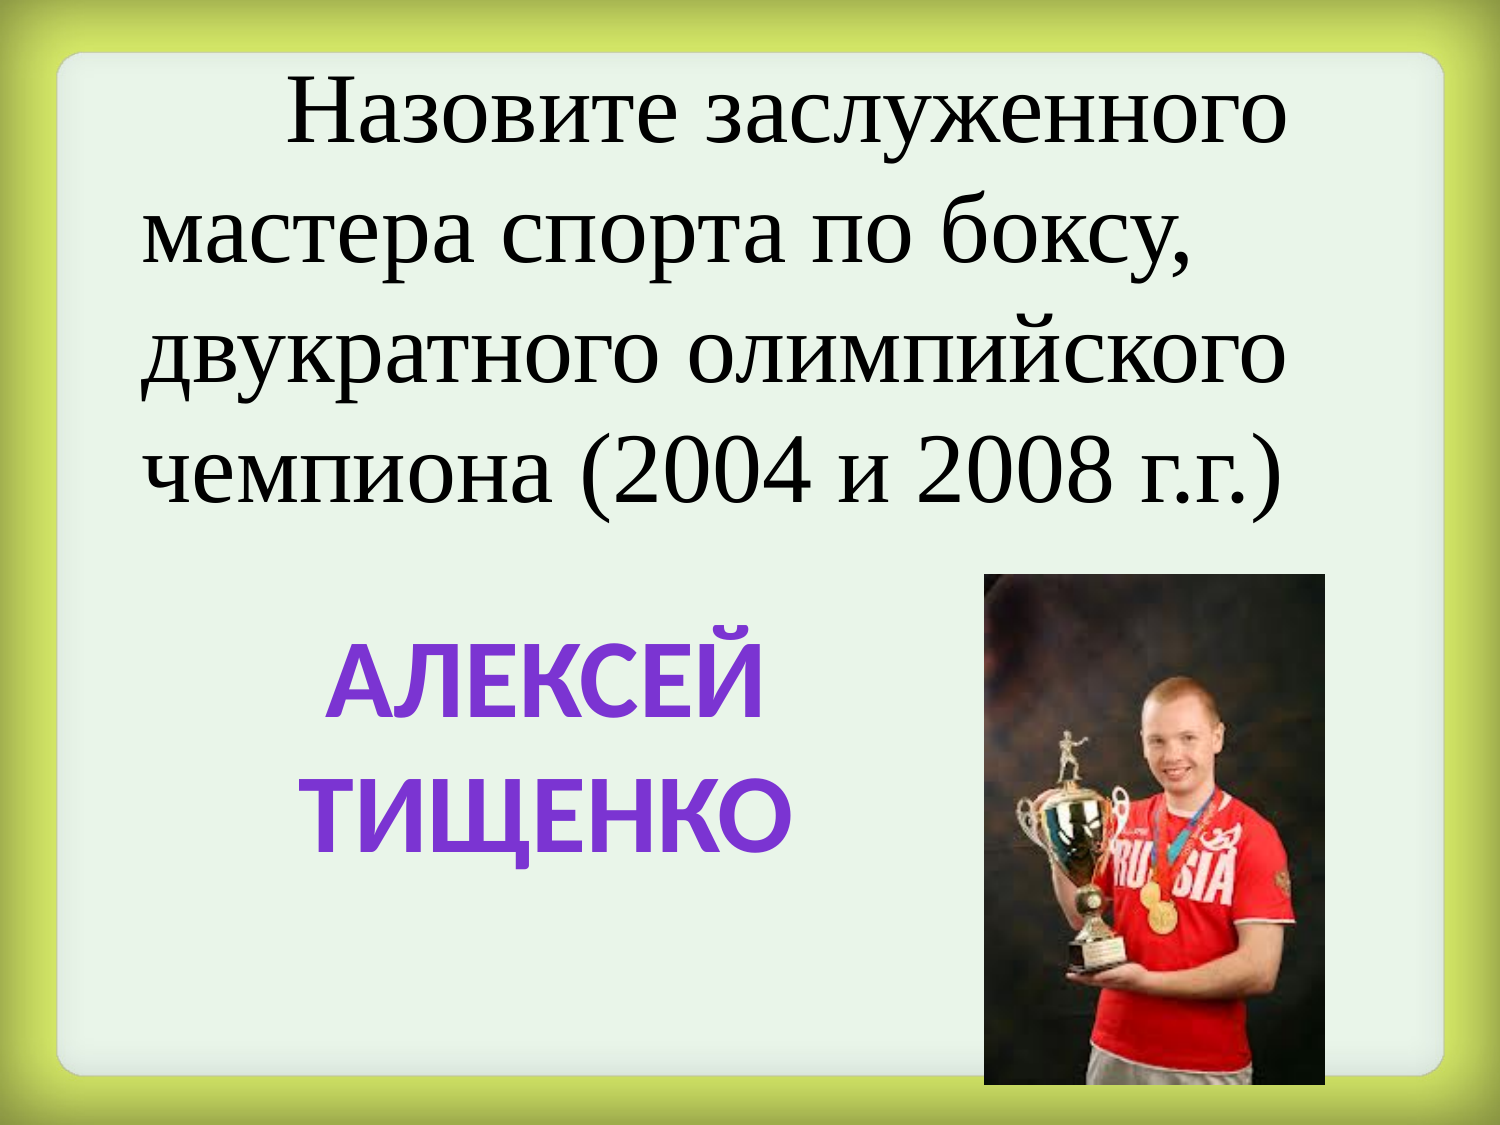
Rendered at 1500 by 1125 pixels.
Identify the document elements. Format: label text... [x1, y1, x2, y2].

picture [0, 0, 1500, 1125]
text_box Алексей тищенко [283, 597, 810, 883]
list Назовите заслуженного мастера спорта по боксу, двукратного олимпийского чемпиона (2004 и 2008 г.г.) [70, 35, 1421, 778]
